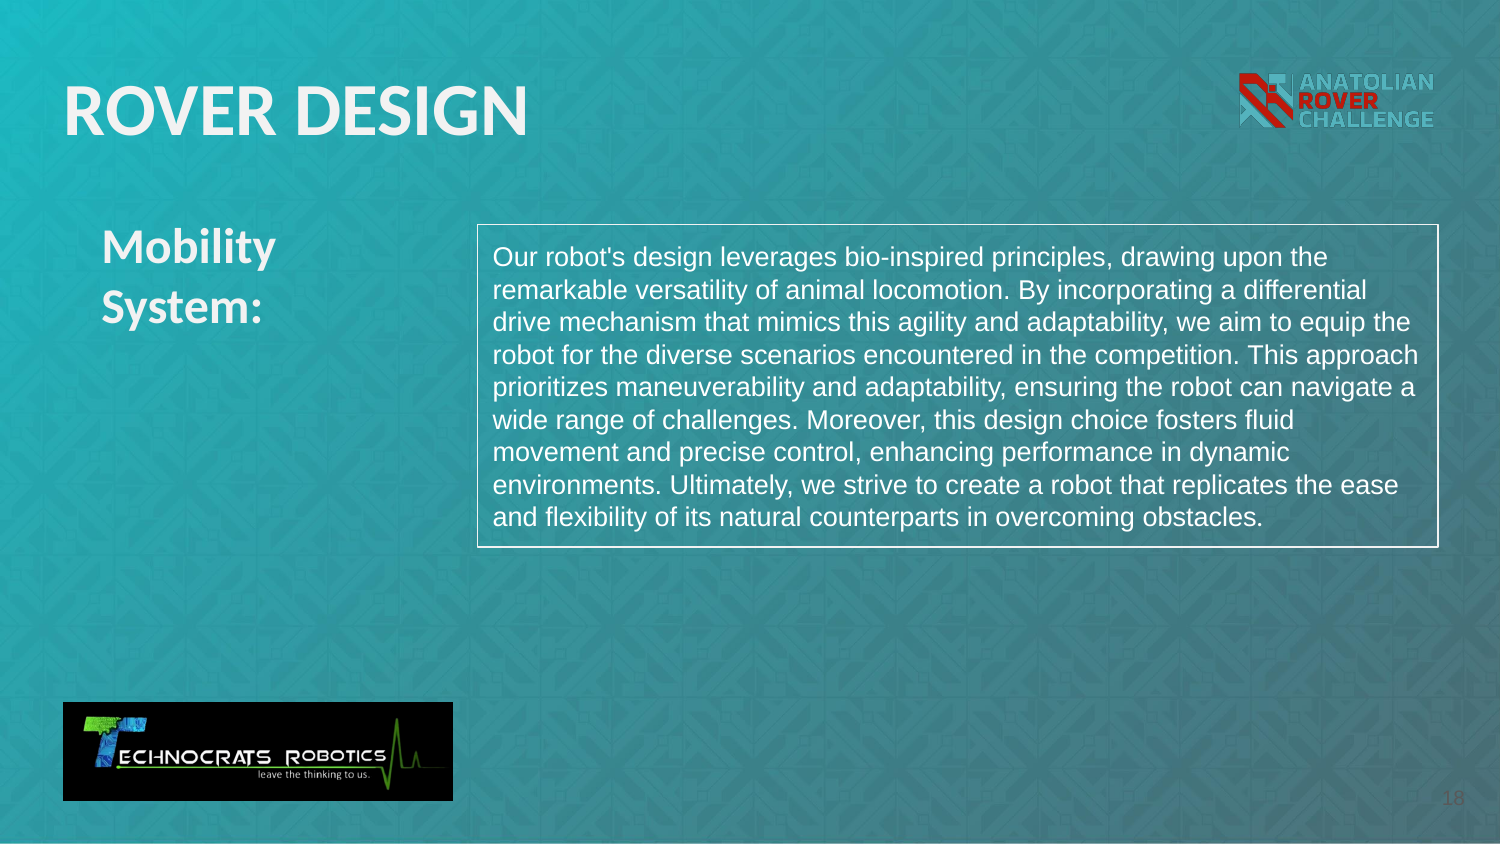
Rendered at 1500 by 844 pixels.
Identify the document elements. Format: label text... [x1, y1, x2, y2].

text_box Our robot's design leverages bio-inspired principles, drawing upon the remarkable versatility of animal locomotion. By incorporating a differential drive mechanism that mimics this agility and adaptability, we aim to equip the robot for the diverse scenarios encountered in the competition. This approach prioritizes maneuverability and adaptability, ensuring the robot can navigate a wide range of challenges. Moreover, this design choice fosters fluid movement and precise control, enhancing performance in dynamic environments. Ultimately, we strive to create a robot that replicates the ease and flexibility of its natural counterparts in overcoming obstacles. [477, 224, 1438, 547]
picture [0, 0, 1500, 844]
slide_number 18 [1389, 764, 1480, 830]
text_box ROVER DESIGN [48, 62, 559, 165]
text_box Mobility System: [86, 198, 416, 349]
